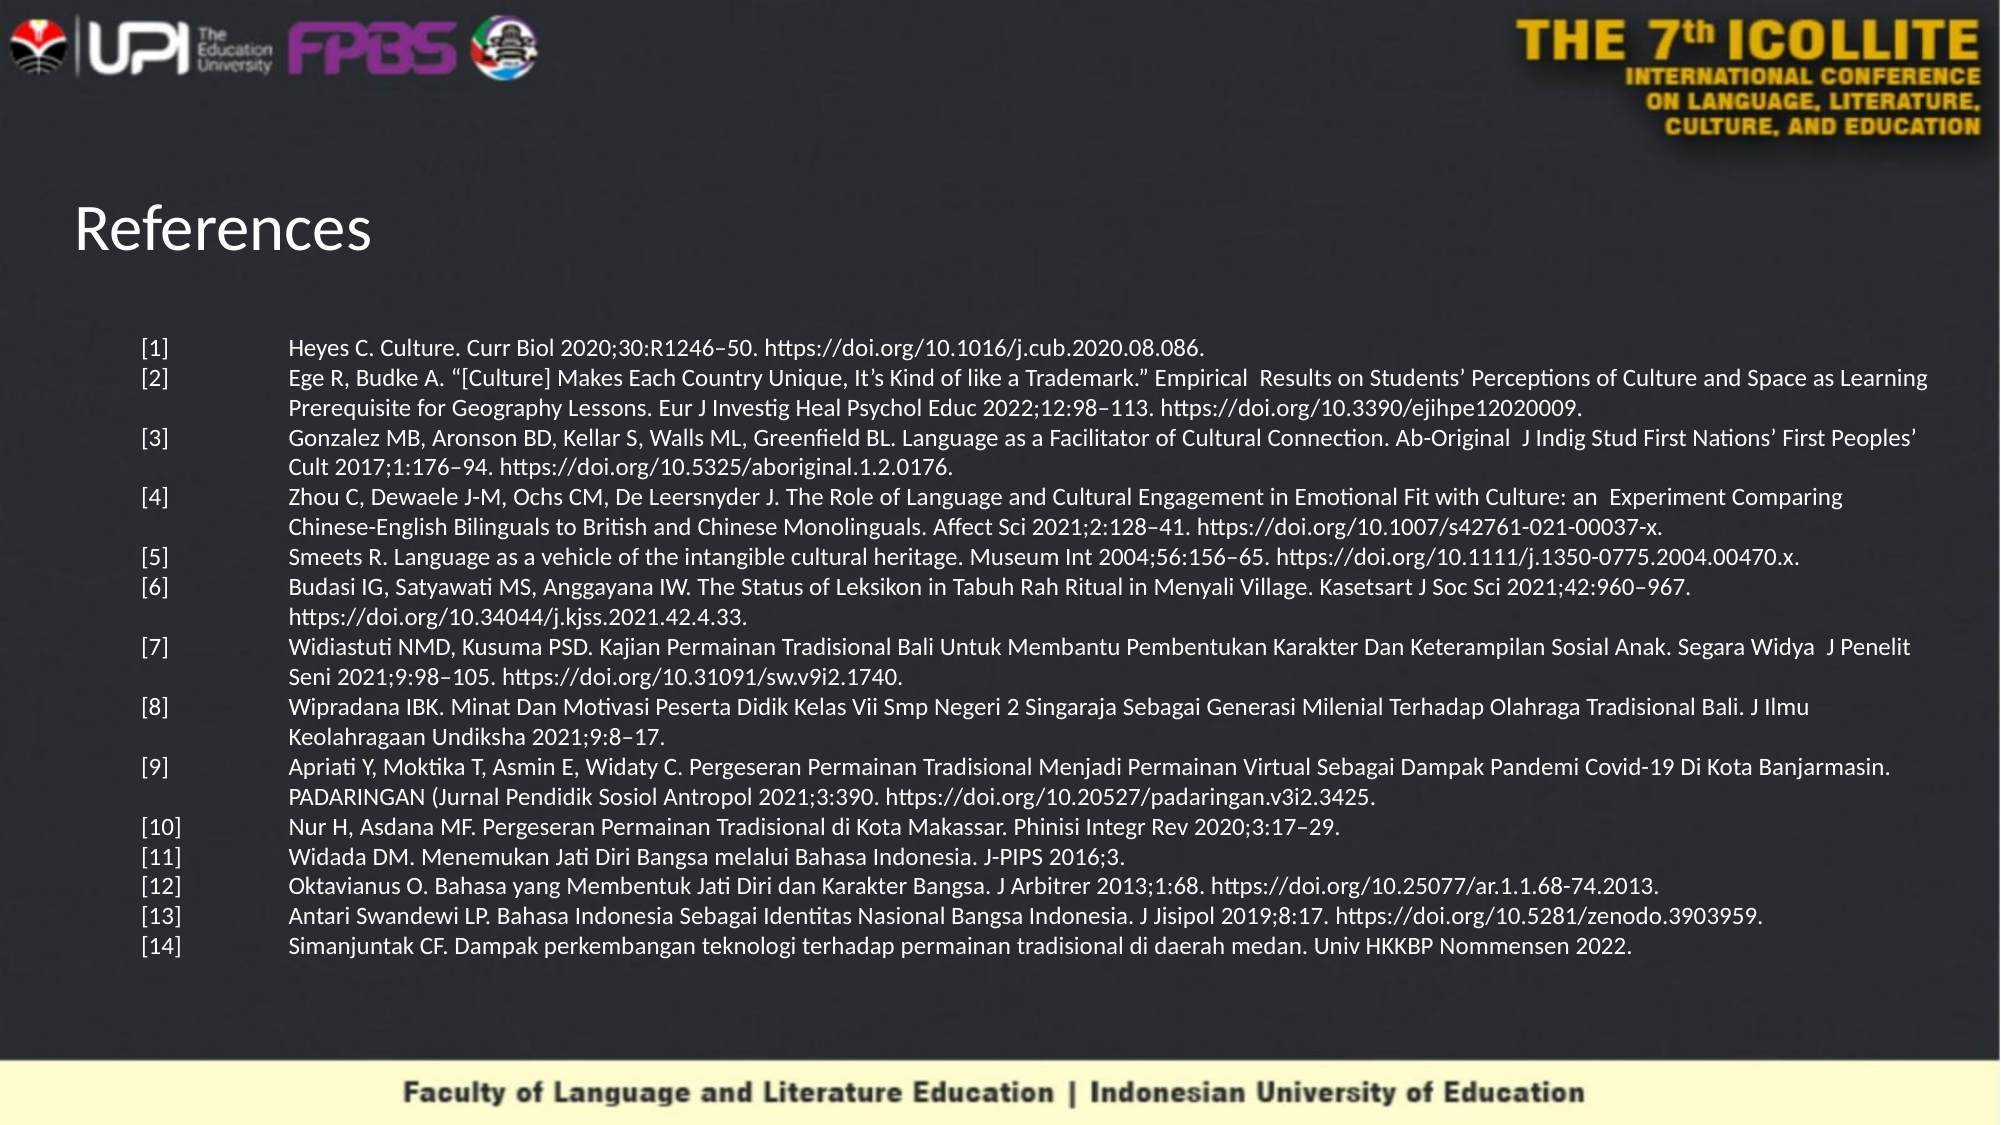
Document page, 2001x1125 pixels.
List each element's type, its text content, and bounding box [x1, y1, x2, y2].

text_box References [59, 176, 1115, 271]
text_box [1] Heyes C. Culture. Curr Biol 2020;30:R1246–50. https://doi.org/10.1016/j.cub.2020.08.086. [2] Ege R, Budke A. “[Culture] Makes Each Country Unique, It’s Kind of like a Trademark.” Empirical Results on Students’ Perceptions of Culture and Space as Learning Prerequisite for Geography Lessons. Eur J Investig Heal Psychol Educ 2022;12:98–113. https://doi.org/10.3390/ejihpe12020009. [3] Gonzalez MB, Aronson BD, Kellar S, Walls ML, Greenfield BL. Language as a Facilitator of Cultural Connection. Ab-Original J Indig Stud First Nations’ First Peoples’ Cult 2017;1:176–94. https://doi.org/10.5325/aboriginal.1.2.0176. [4] Zhou C, Dewaele J-M, Ochs CM, De Leersnyder J. The Role of Language and Cultural Engagement in Emotional Fit with Culture: an Experiment Comparing Chinese-English Bilinguals to British and Chinese Monolinguals. Affect Sci 2021;2:128–41. https://doi.org/10.1007/s42761-021-00037-x. [5] Smeets R. Language as a vehicle of the intangible cultural heritage. Museum Int 2004;56:156–65. https://doi.org/10.1111/j.1350-0775.2004.00470.x. [6] Budasi IG, Satyawati MS, Anggayana IW. The Status of Leksikon in Tabuh Rah Ritual in Menyali Village. Kasetsart J Soc Sci 2021;42:960–967. https://doi.org/10.34044/j.kjss.2021.42.4.33. [7] Widiastuti NMD, Kusuma PSD. Kajian Permainan Tradisional Bali Untuk Membantu Pembentukan Karakter Dan Keterampilan Sosial Anak. Segara Widya J Penelit Seni 2021;9:98–105. https://doi.org/10.31091/sw.v9i2.1740. [8] Wipradana IBK. Minat Dan Motivasi Peserta Didik Kelas Vii Smp Negeri 2 Singaraja Sebagai Generasi Milenial Terhadap Olahraga Tradisional Bali. J Ilmu Keolahragaan Undiksha 2021;9:8–17. [9] Apriati Y, Moktika T, Asmin E, Widaty C. Pergeseran Permainan Tradisional Menjadi Permainan Virtual Sebagai Dampak Pandemi Covid-19 Di Kota Banjarmasin. PADARINGAN (Jurnal Pendidik Sosiol Antropol 2021;3:390. https://doi.org/10.20527/padaringan.v3i2.3425. [10] Nur H, Asdana MF. Pergeseran Permainan Tradisional di Kota Makassar. Phinisi Integr Rev 2020;3:17–29. [11] Widada DM. Menemukan Jati Diri Bangsa melalui Bahasa Indonesia. J-PIPS 2016;3. [12] Oktavianus O. Bahasa yang Membentuk Jati Diri dan Karakter Bangsa. J Arbitrer 2013;1:68. https://doi.org/10.25077/ar.1.1.68-74.2013. [13] Antari Swandewi LP. Bahasa Indonesia Sebagai Identitas Nasional Bangsa Indonesia. J Jisipol 2019;8:17. https://doi.org/10.5281/zenodo.3903959. [14] Simanjuntak CF. Dampak perkembangan teknologi terhadap permainan tradisional di daerah medan. Univ HKKBP Nommensen 2022. [126, 323, 1950, 968]
picture [0, 0, 2001, 1125]
